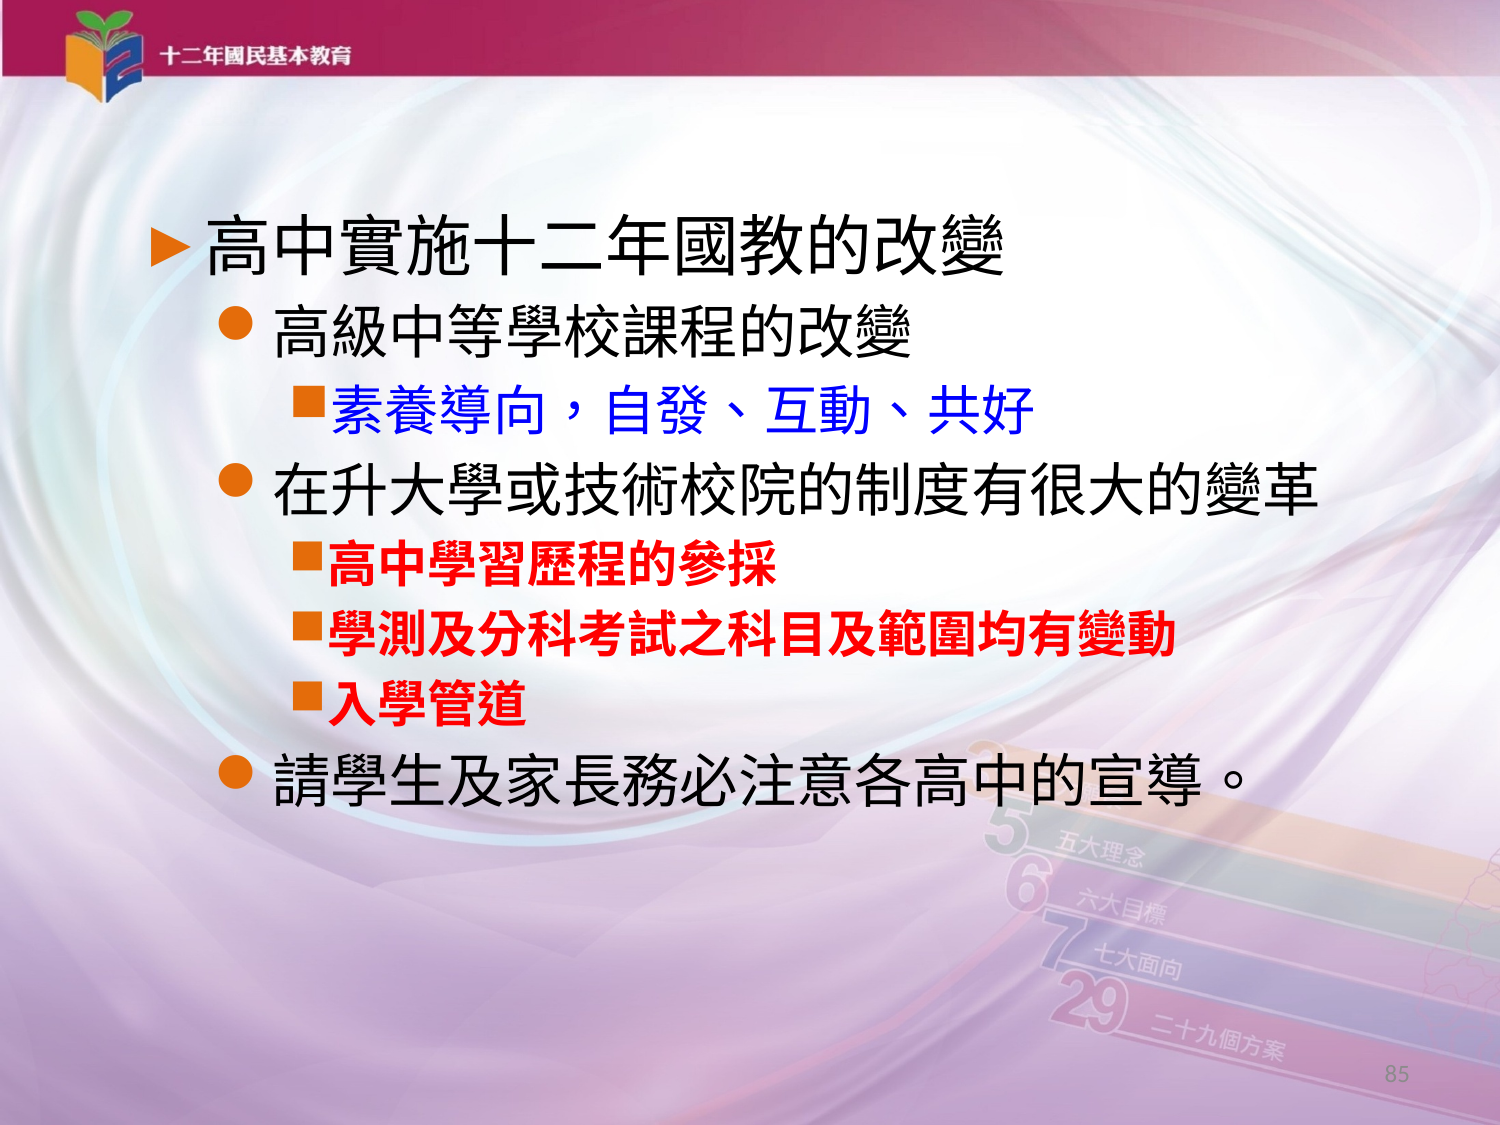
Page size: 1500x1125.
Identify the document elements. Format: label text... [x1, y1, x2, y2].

list 高中實施十二年國教的改變 高級中等學校課程的改變 素養導向，自發、互動、共好 在升大學或技術校院的制度有很大的變革 高中學習歷程的參採 學測及分科考試之科目及範圍均有變動 入學管道 請學生及家長務必注意各高中的宣導。 [123, 196, 1353, 939]
picture [0, 0, 1500, 1125]
slide_number 85 [1074, 1042, 1425, 1103]
